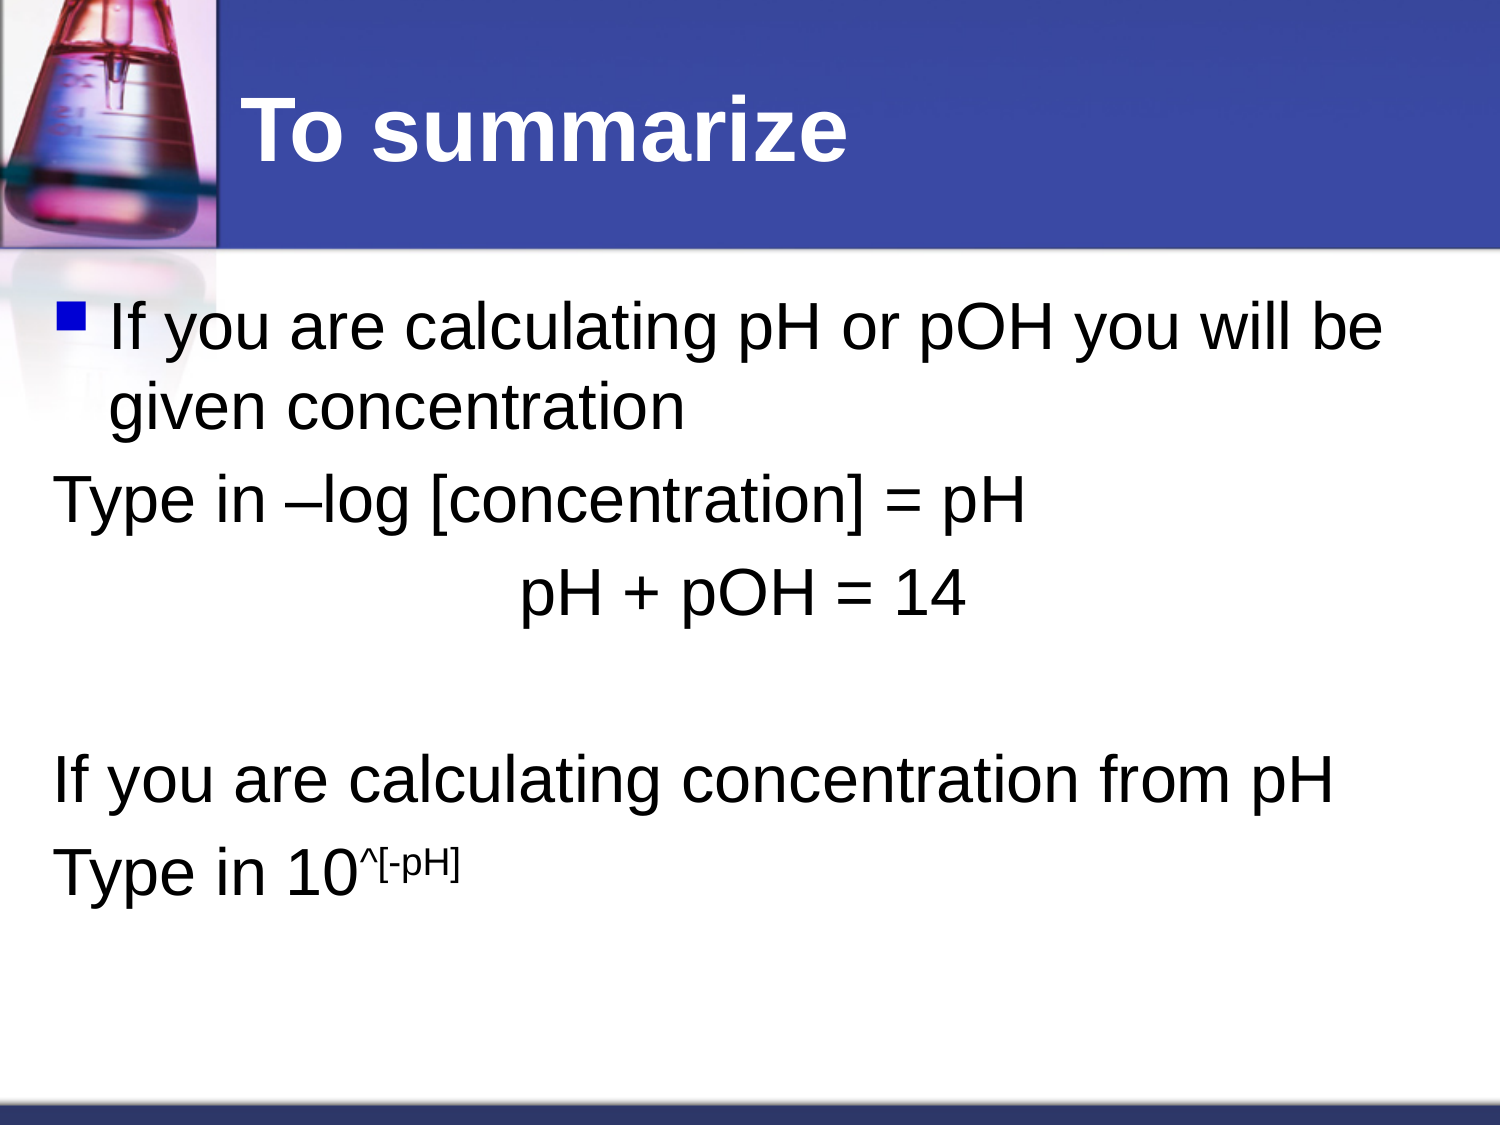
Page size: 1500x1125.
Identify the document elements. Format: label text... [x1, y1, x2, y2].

title To summarize [224, 24, 1451, 226]
picture [0, 0, 1500, 1125]
list If you are calculating pH or pOH you will be given concentration Type in –log [concentration] = pH pH + pOH = 14 If you are calculating concentration from pH Type in 10^[-pH] [37, 274, 1451, 1076]
